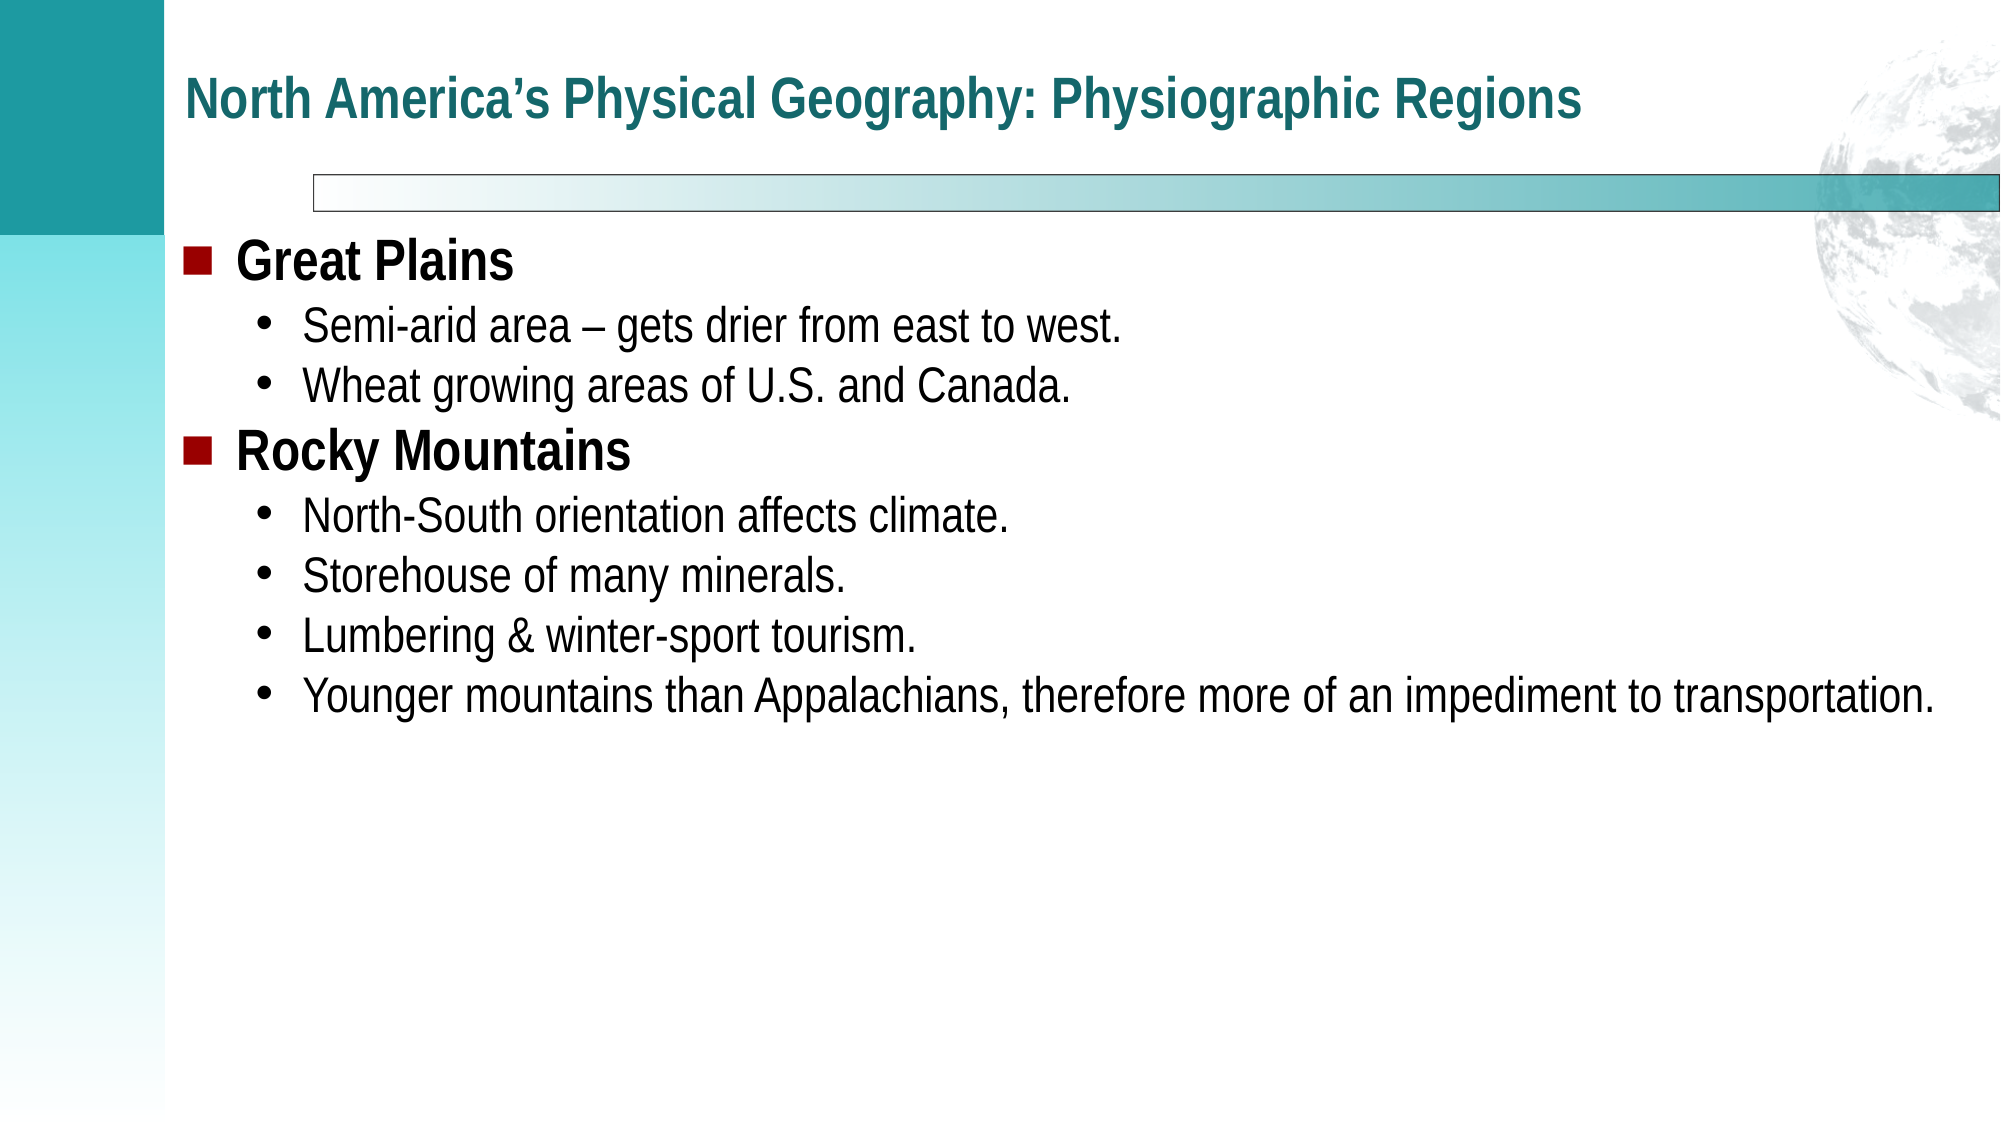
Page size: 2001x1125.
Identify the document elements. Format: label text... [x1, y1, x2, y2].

title North America’s Physical Geography: Physiographic Regions [170, 16, 1967, 173]
list Great Plains Semi-arid area – gets drier from east to west. Wheat growing areas of U.S. and Canada. Rocky Mountains North-South orientation affects climate. Storehouse of many minerals. Lumbering & winter-sport tourism. Younger mountains than Appalachians, therefore more of an impediment to transportation. [165, 214, 1970, 1084]
